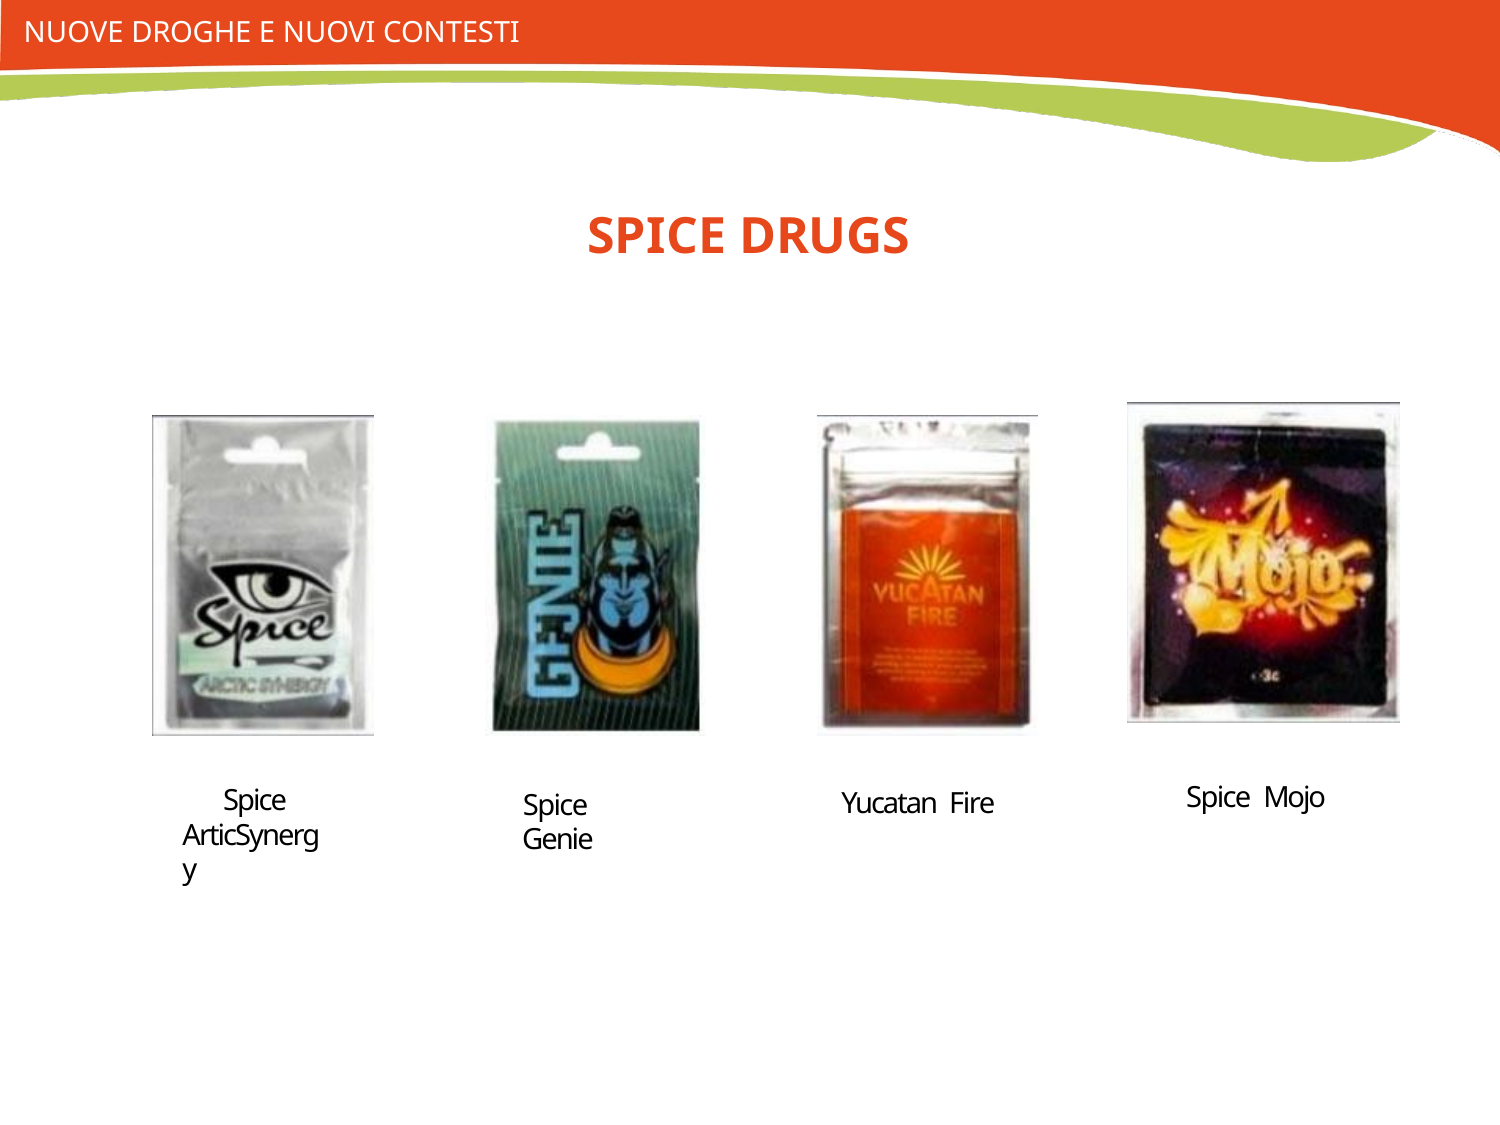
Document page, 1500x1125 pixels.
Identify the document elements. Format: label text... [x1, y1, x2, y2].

text_box Yucatan Fire [839, 780, 1017, 819]
title SPICE DRUGS [585, 201, 977, 392]
picture [0, 0, 1500, 167]
picture [1126, 402, 1400, 723]
text_box Spice Mojo [1184, 775, 1343, 814]
picture [485, 415, 706, 737]
text_box Spice Genie [519, 782, 671, 856]
picture [817, 415, 1039, 737]
text_box Spice ArticSynergy [180, 778, 330, 886]
picture [152, 415, 374, 737]
